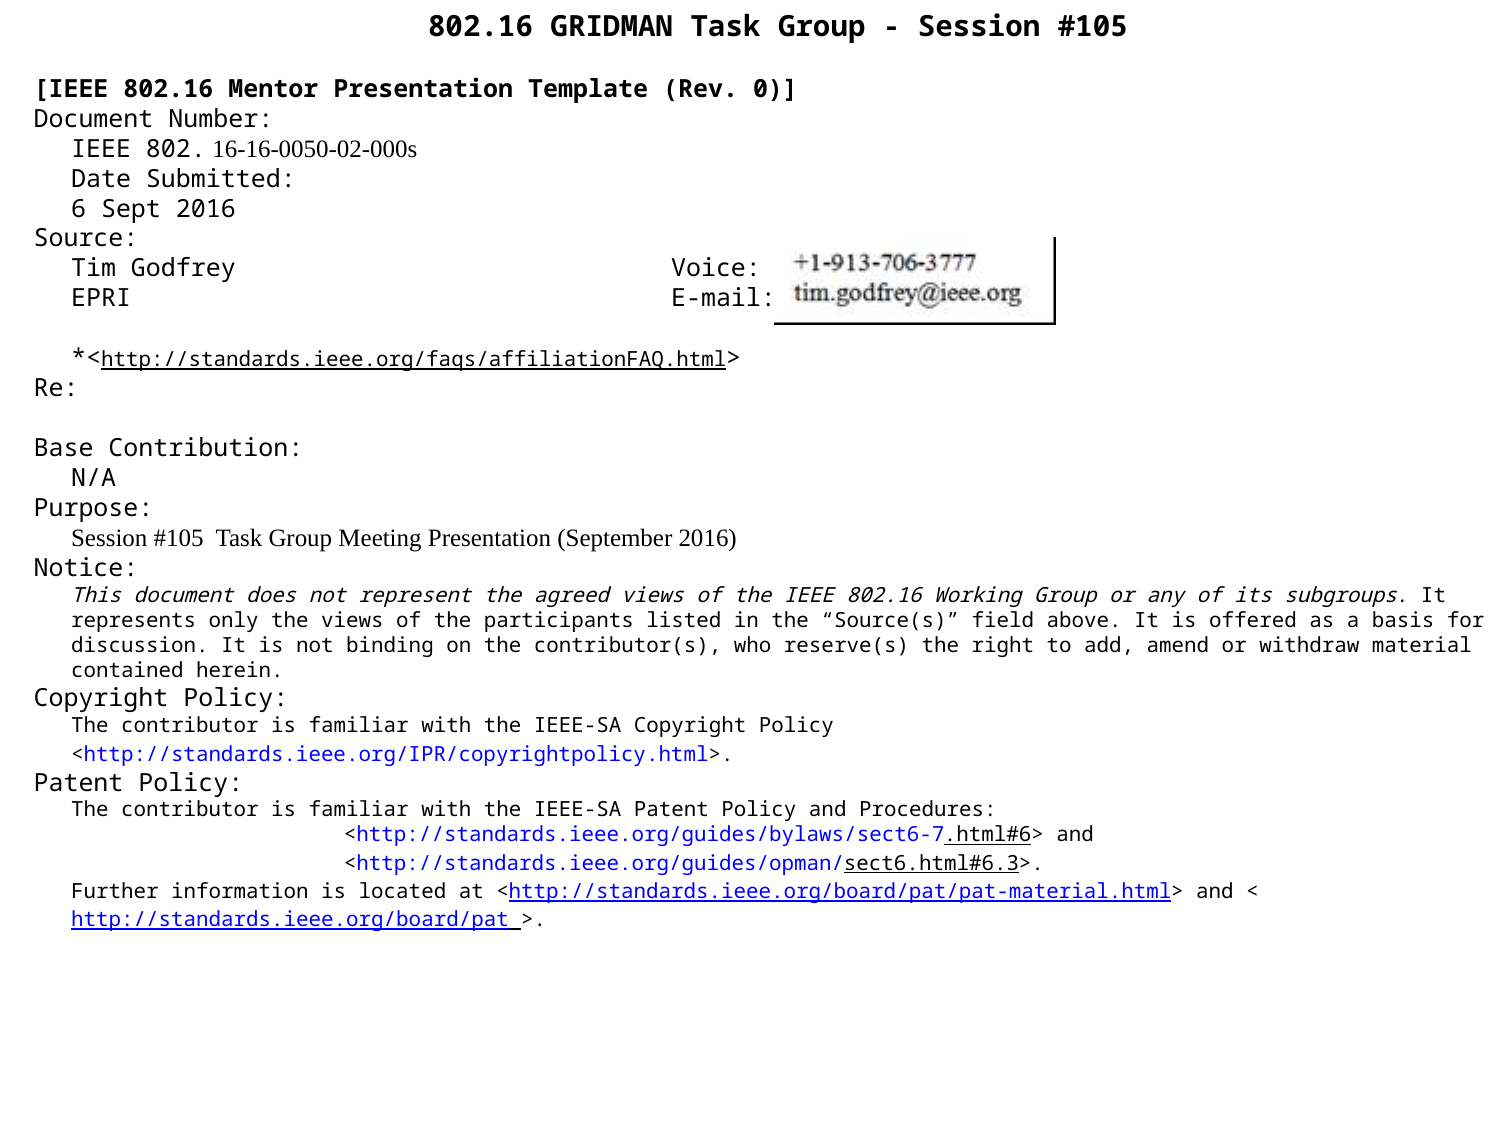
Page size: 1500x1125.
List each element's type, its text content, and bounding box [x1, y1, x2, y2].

picture [774, 237, 1056, 326]
text_box 802.16 GRIDMAN Task Group - Session #105 [IEEE 802.16 Mentor Presentation Template (Rev. 0)] Document Number: IEEE 802. 16-16-0050-02-000s Date Submitted: 6 Sept 2016 Source: Tim Godfrey Voice: EPRI E-mail: *<http://standards.ieee.org/faqs/affiliationFAQ.html> Re: Base Contribution: N/A Purpose: Session #105 Task Group Meeting Presentation (September 2016) Notice: This document does not represent the agreed views of the IEEE 802.16 Working Group or any of its subgroups. It represents only the views of the participants listed in the “Source(s)” field above. It is offered as a basis for discussion. It is not binding on the contributor(s), who reserve(s) the right to add, amend or withdraw material contained herein. Copyright Policy: The contributor is familiar with the IEEE-SA Copyright Policy <http://standards.ieee.org/IPR/copyrightpolicy.html>. Patent Policy: The contributor is familiar with the IEEE-SA Patent Policy and Procedures: <http://standards.ieee.org/guides/bylaws/sect6-7.html#6> and <http://standards.ieee.org/guides/opman/sect6.html#6.3>. Further information is located at <http://standards.ieee.org/board/pat/pat-material.html> and <http://standards.ieee.org/board/pat >. [0, 0, 1500, 942]
